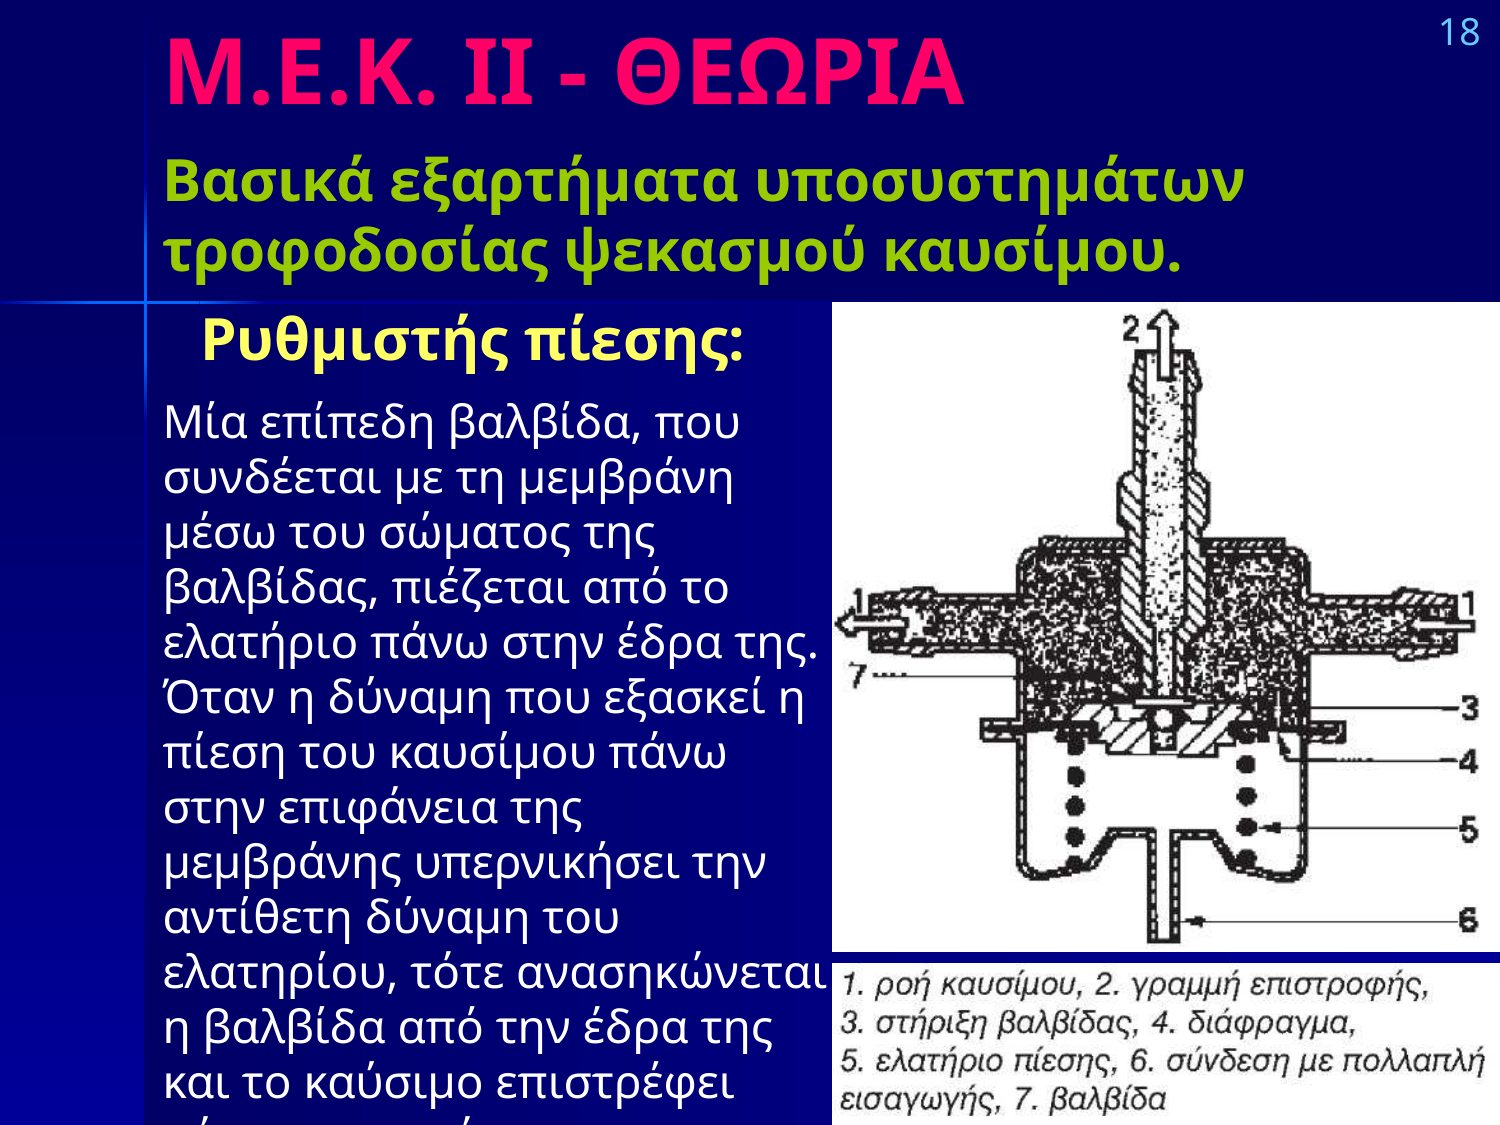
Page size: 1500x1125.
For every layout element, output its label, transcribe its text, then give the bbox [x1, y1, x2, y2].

picture [832, 963, 1500, 1125]
text_box 18 [1423, 0, 1500, 67]
text_box Βασικά εξαρτήματα υποσυστημάτων τροφοδοσίας ψεκασμού καυσίμου. [147, 137, 1448, 291]
text_box Μία επίπεδη βαλβίδα, που συνδέεται με τη μεμβράνη μέσω του σώματος της βαλβίδας, πιέζε­ται από το ελατήριο πάνω στην έδρα της. Όταν η δύναμη που εξασκεί η πίεση του καυσίμου πάνω στην επιφάνεια της μεμβράνης υπερνικήσει την αντίθετη δύναμη του ελατηρίου, τότε ανασηκώνεται η βαλβίδα από την έδρα της και το καύσιμο επιστρέφει μέσω του ανοίγματος στη δεξαμενή. [147, 385, 845, 1125]
subtitle Ρυθμιστής πίεσης: [147, 302, 832, 385]
picture [832, 302, 1500, 952]
title Μ.Ε.Κ. IΙ - ΘΕΩΡΙΑ [147, 0, 1311, 130]
